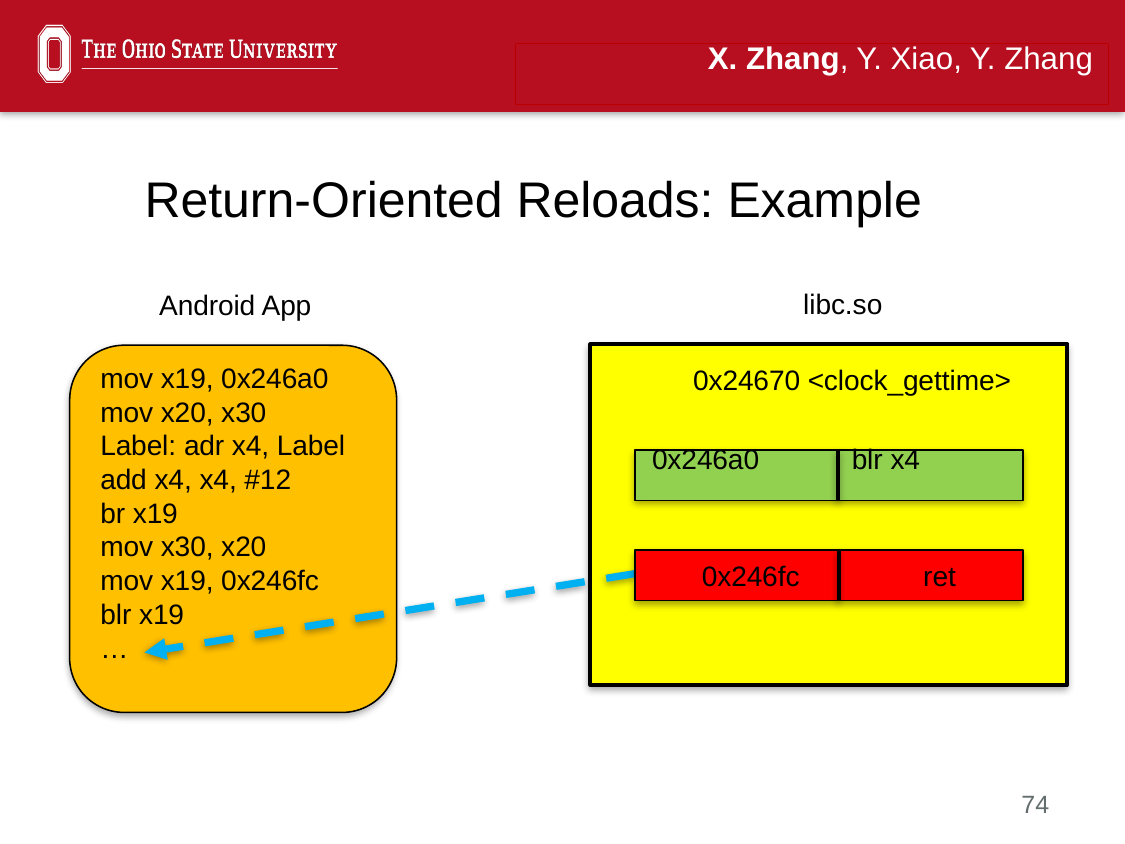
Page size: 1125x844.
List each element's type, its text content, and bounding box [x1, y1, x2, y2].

picture [37, 24, 338, 83]
list X. Zhang, Y. Xiao, Y. Zhang [515, 43, 1109, 105]
text_box mov x19, 0x246a0 mov x20, x30 Label: adr x4, Label add x4, x4, #12 br x19 mov x30, x20 mov x19, 0x246fc blr x19 … [68, 344, 398, 714]
text_box libc.so [750, 279, 936, 328]
text_box 0x246fc ret [634, 549, 837, 601]
text_box Return-Oriented Reloads: Example [69, 159, 998, 235]
text_box 0x24670 <clock_gettime> [590, 343, 1068, 685]
text_box 0x246fc ret [840, 549, 1024, 601]
text_box Android App [144, 280, 330, 329]
text_box 0x246a0 blr x4 [840, 449, 1024, 501]
text_box 0x246a0 blr x4 [634, 449, 836, 501]
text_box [144, 573, 636, 653]
